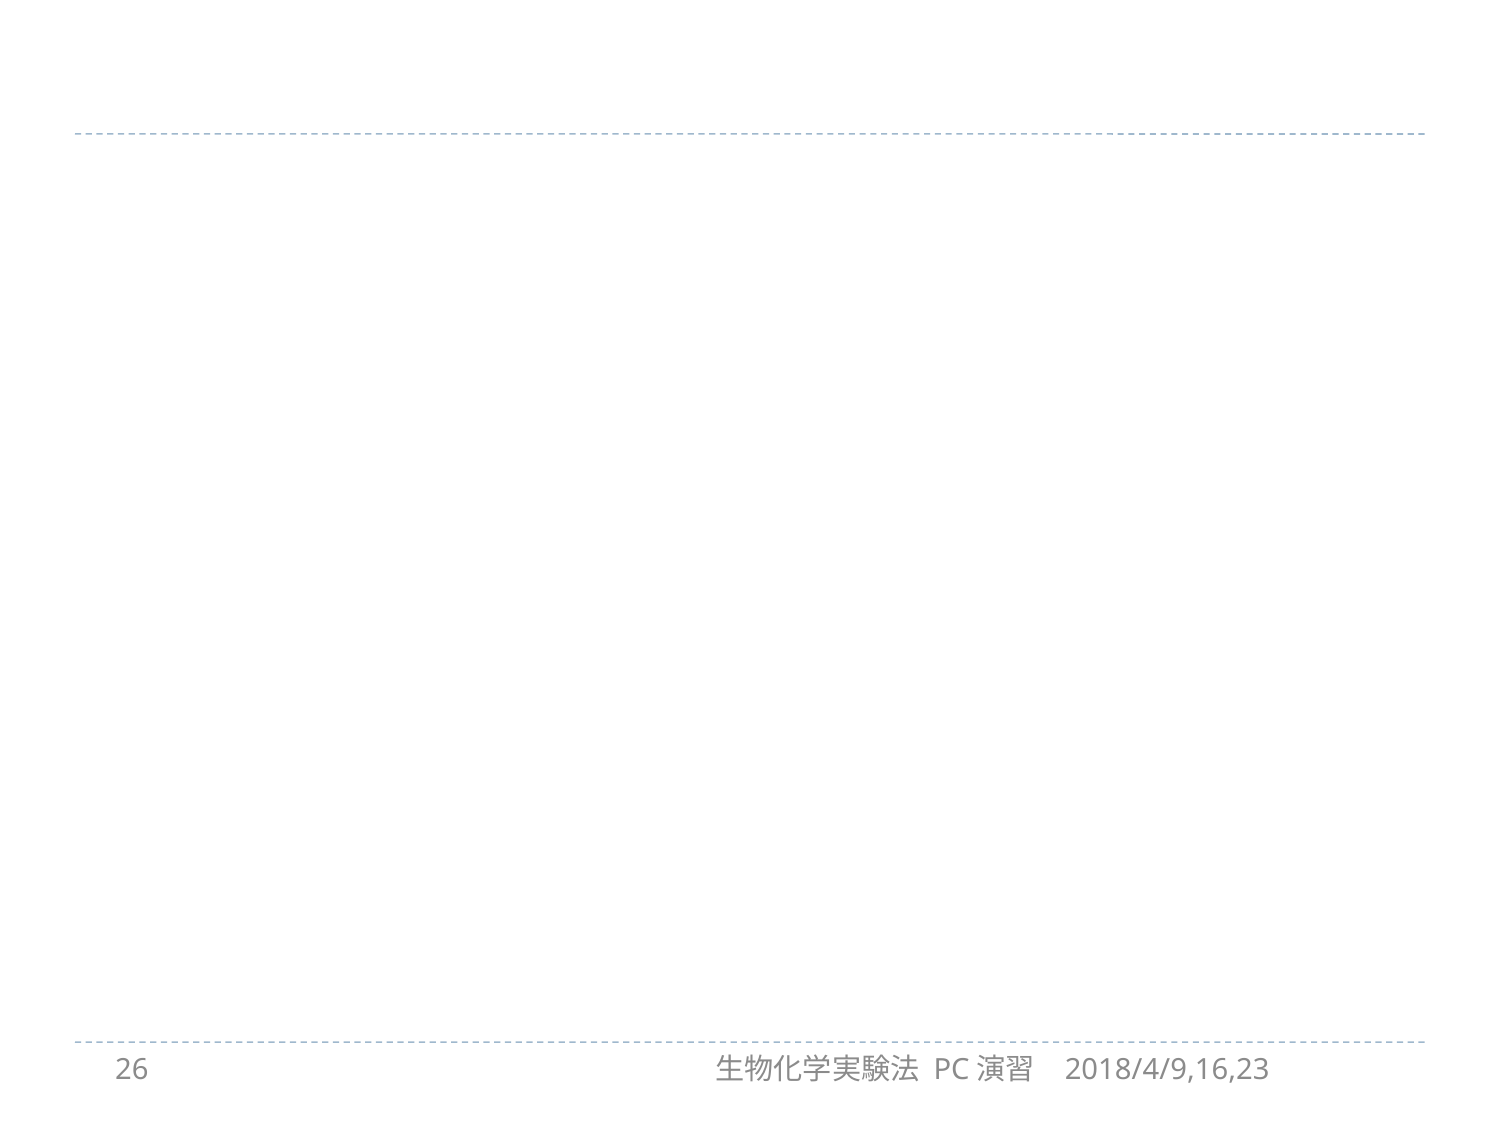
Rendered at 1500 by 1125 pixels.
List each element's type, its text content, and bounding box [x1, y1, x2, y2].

slide_number 26 [100, 1042, 426, 1103]
footer 生物化学実験法 PC演習 [474, 1042, 1050, 1103]
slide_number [1050, 1042, 1426, 1103]
